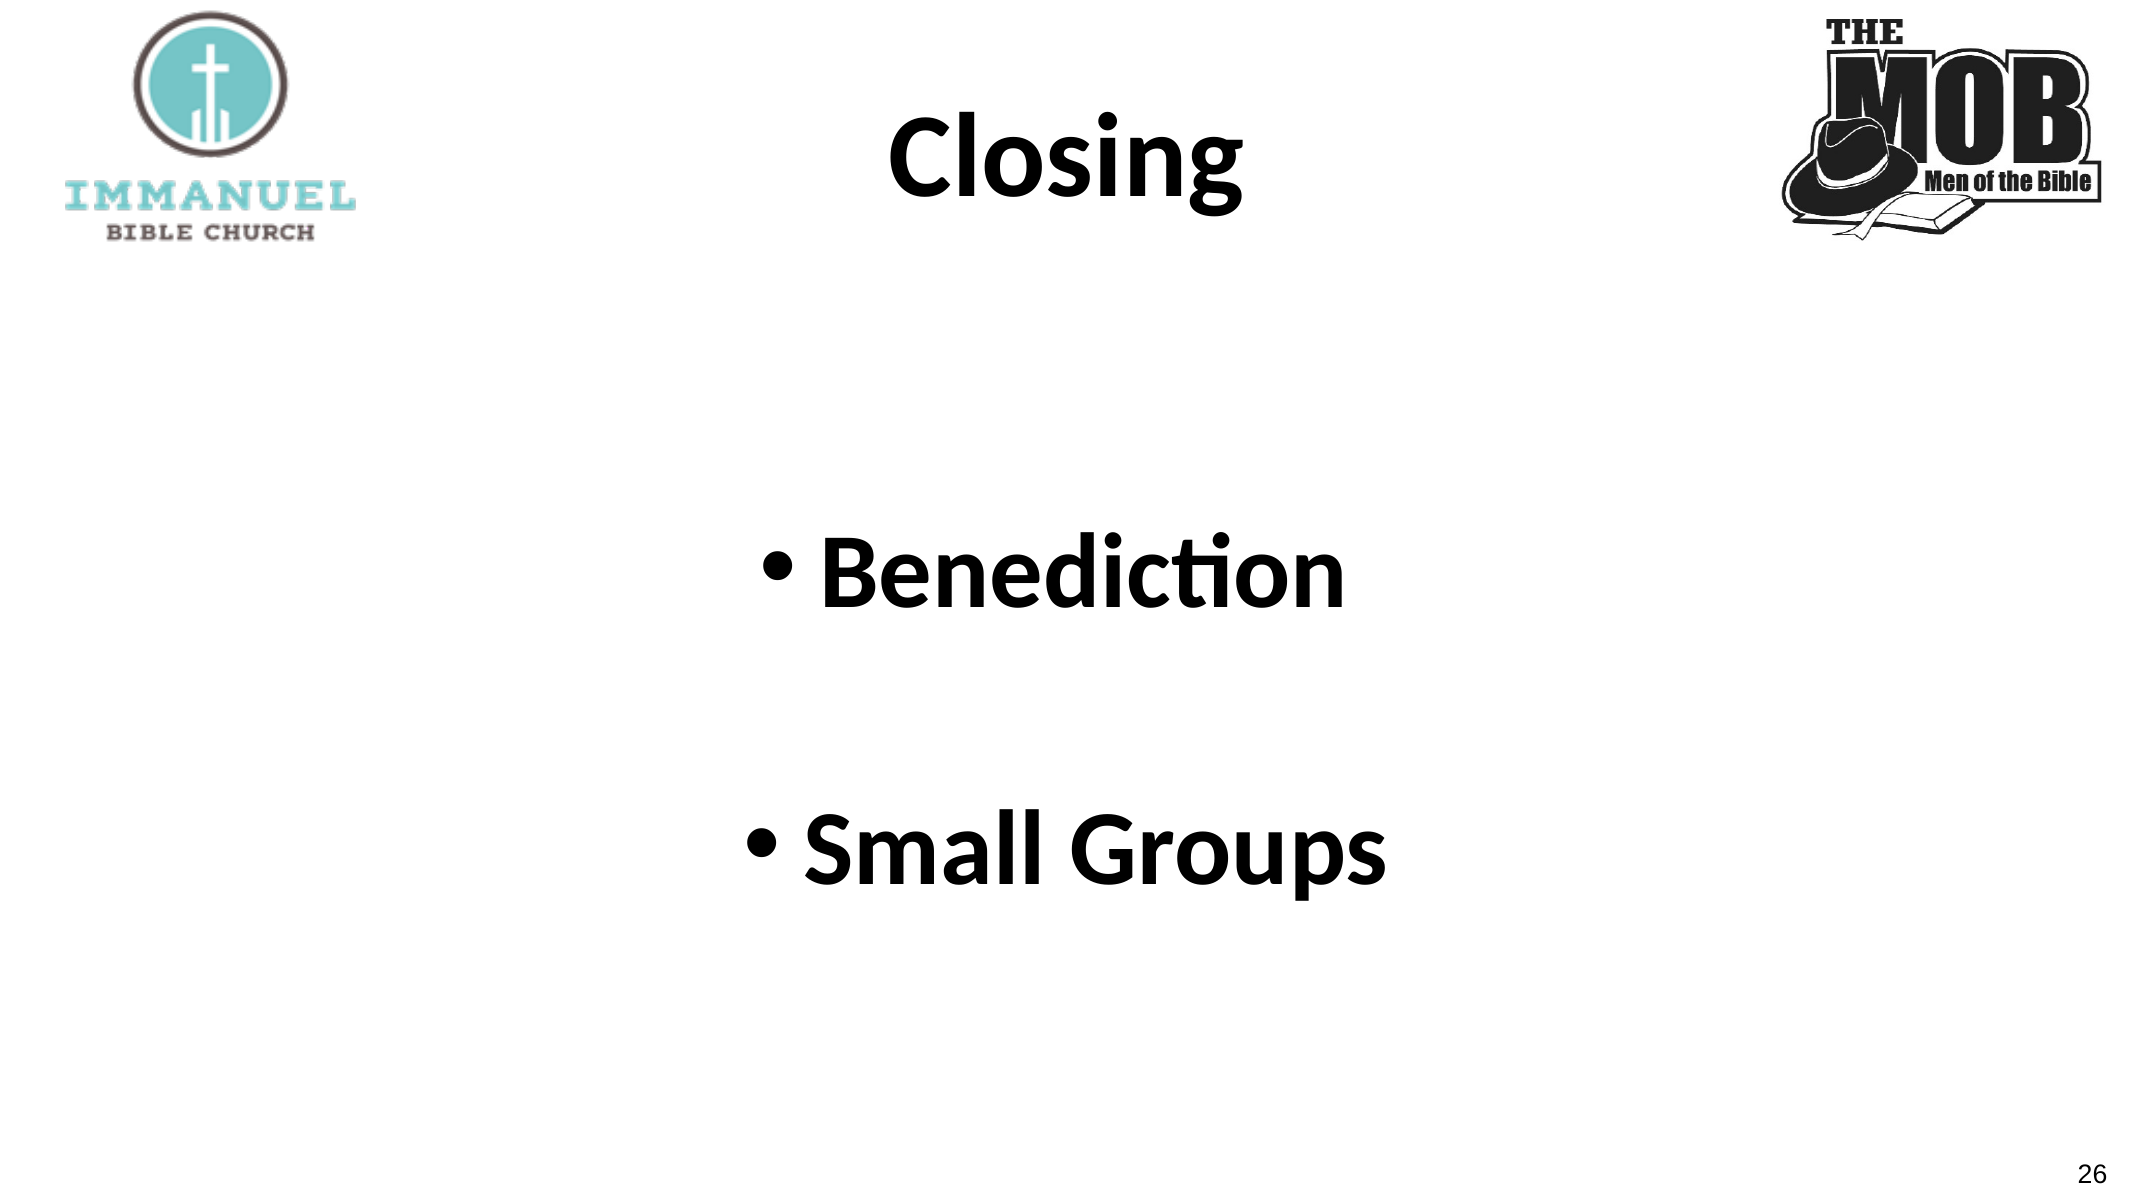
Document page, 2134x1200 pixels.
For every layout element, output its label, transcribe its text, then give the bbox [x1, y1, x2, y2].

title Closing [106, 48, 2027, 249]
picture [62, 0, 360, 267]
list Benediction Small Groups [106, 365, 2027, 1158]
picture [1773, 19, 2107, 243]
slide_number 26 [1962, 1140, 2123, 1200]
